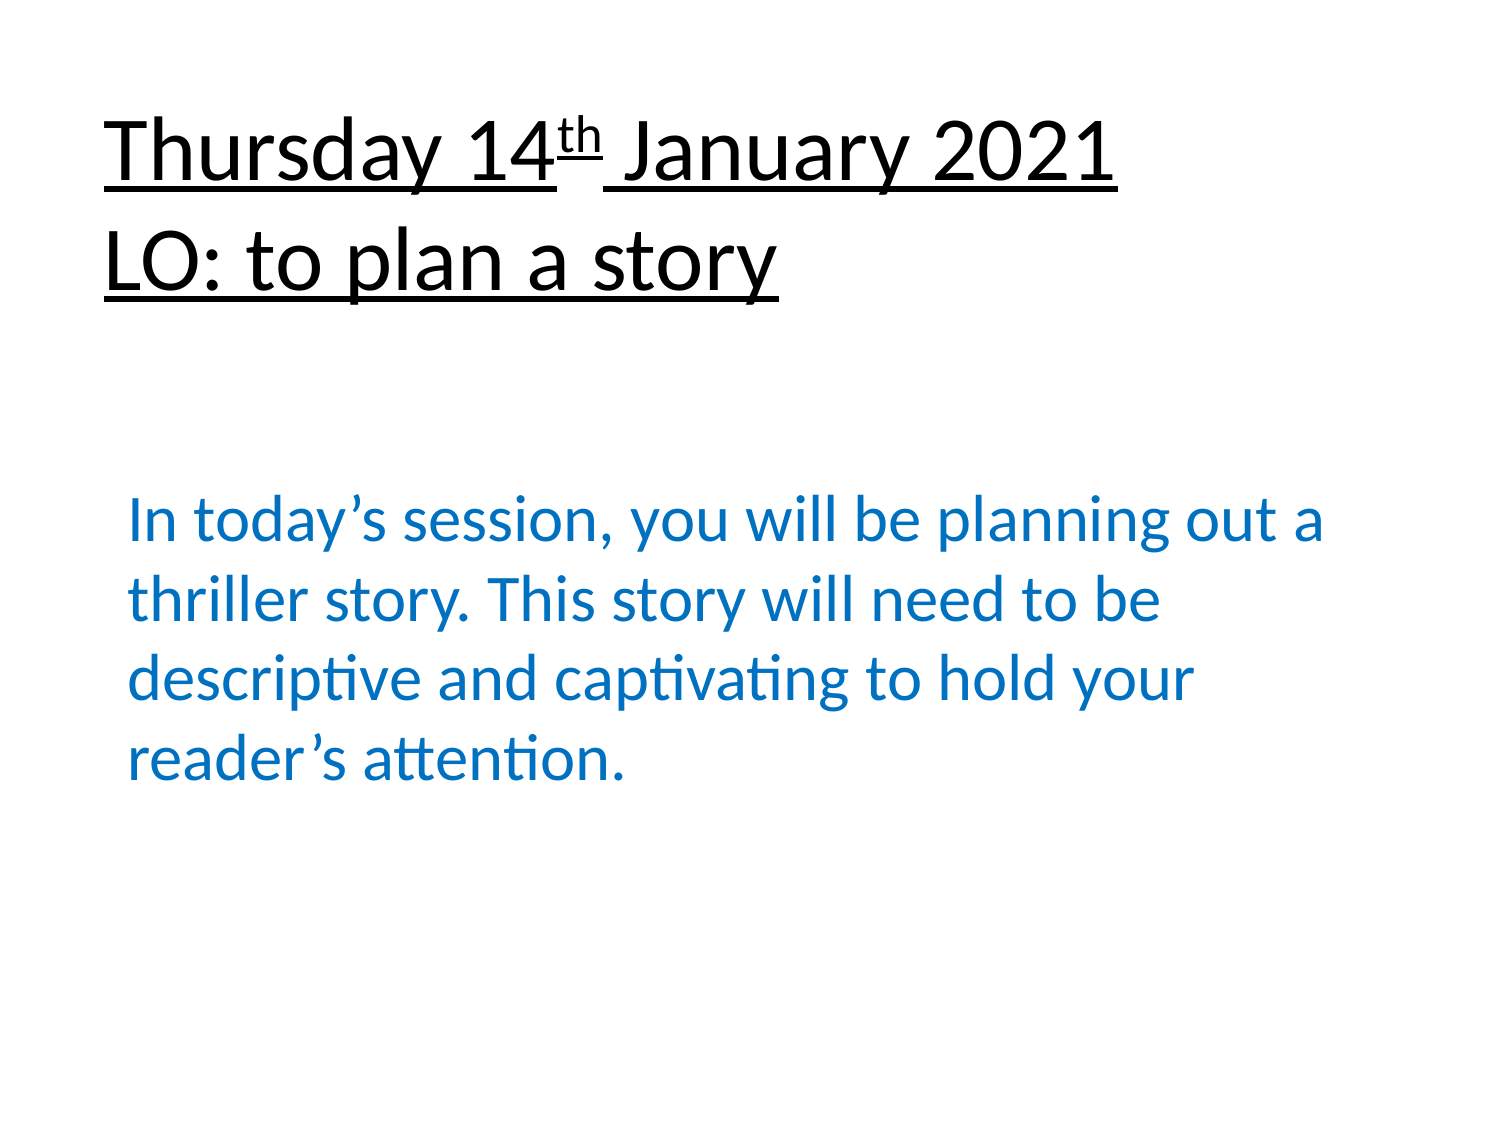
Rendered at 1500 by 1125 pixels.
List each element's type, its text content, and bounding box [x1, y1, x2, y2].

subtitle In today’s session, you will be planning out a thriller story. This story will need to be descriptive and captivating to hold your reader’s attention. [112, 373, 1376, 925]
title Thursday 14th January 2021 LO: to plan a story [88, 78, 1364, 320]
